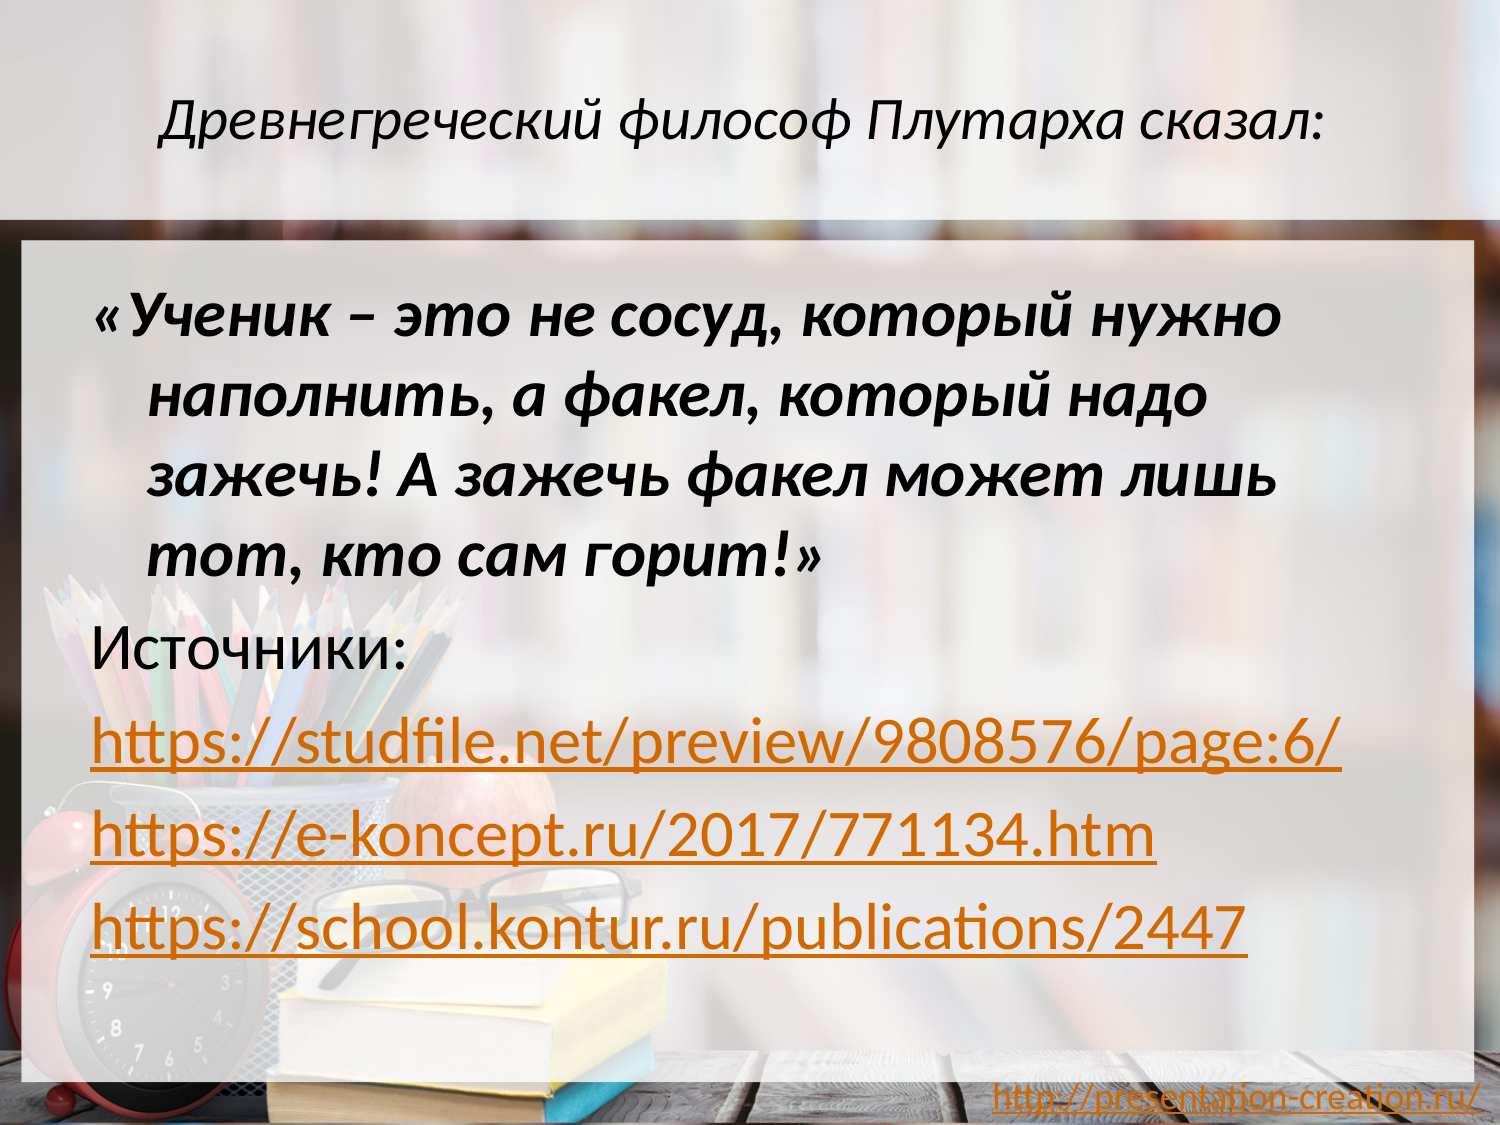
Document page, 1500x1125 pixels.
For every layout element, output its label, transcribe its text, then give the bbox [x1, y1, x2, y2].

list «Ученик – это не сосуд, который нужно наполнить, а факел, который надо зажечь! А зажечь факел может лишь тот, кто сам горит!» Источники: https://studfile.net/preview/9808576/page:6/ https://e-koncept.ru/2017/771134.htm https://school.kontur.ru/publications/2447 [75, 262, 1425, 1005]
title Древнегреческий философ Плутарха сказал: [75, 70, 1425, 233]
picture [0, 0, 1500, 1125]
